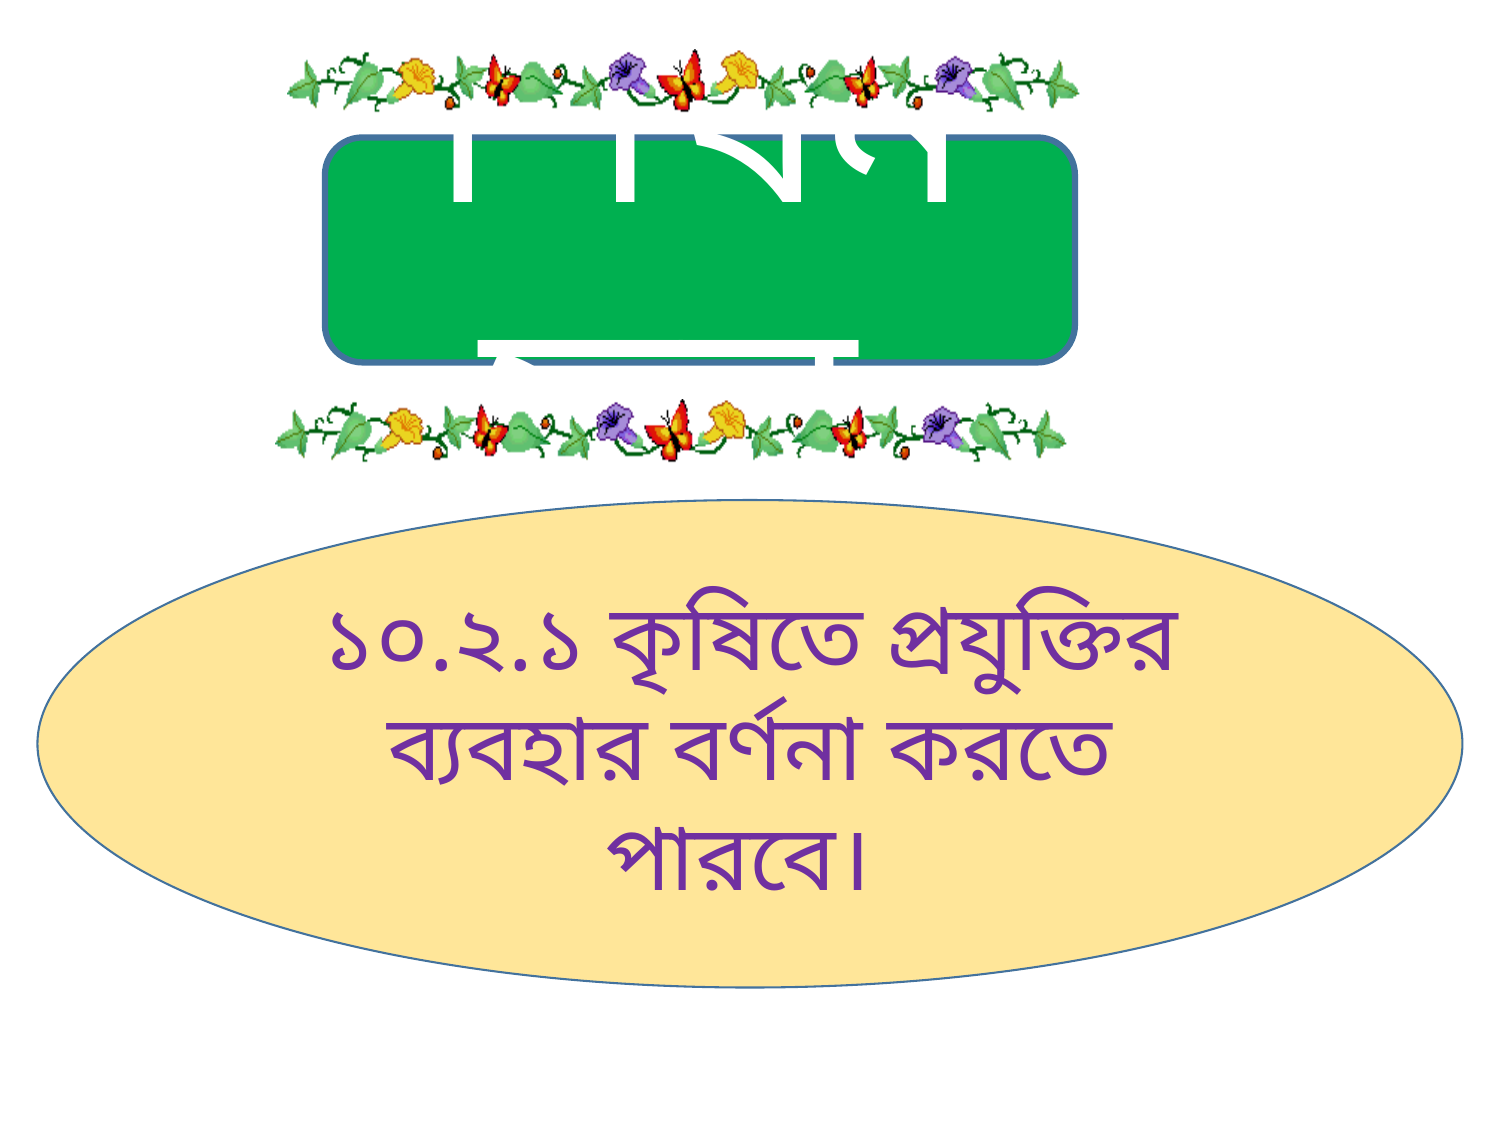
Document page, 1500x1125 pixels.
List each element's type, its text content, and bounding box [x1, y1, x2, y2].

text_box ১০.২.১ কৃষিতে প্রযুক্তির ব্যবহার বর্ণনা করতে পারবে। [36, 498, 1464, 989]
text_box শিখনফল [323, 136, 1076, 364]
picture [287, 49, 1081, 116]
picture [274, 399, 1068, 466]
